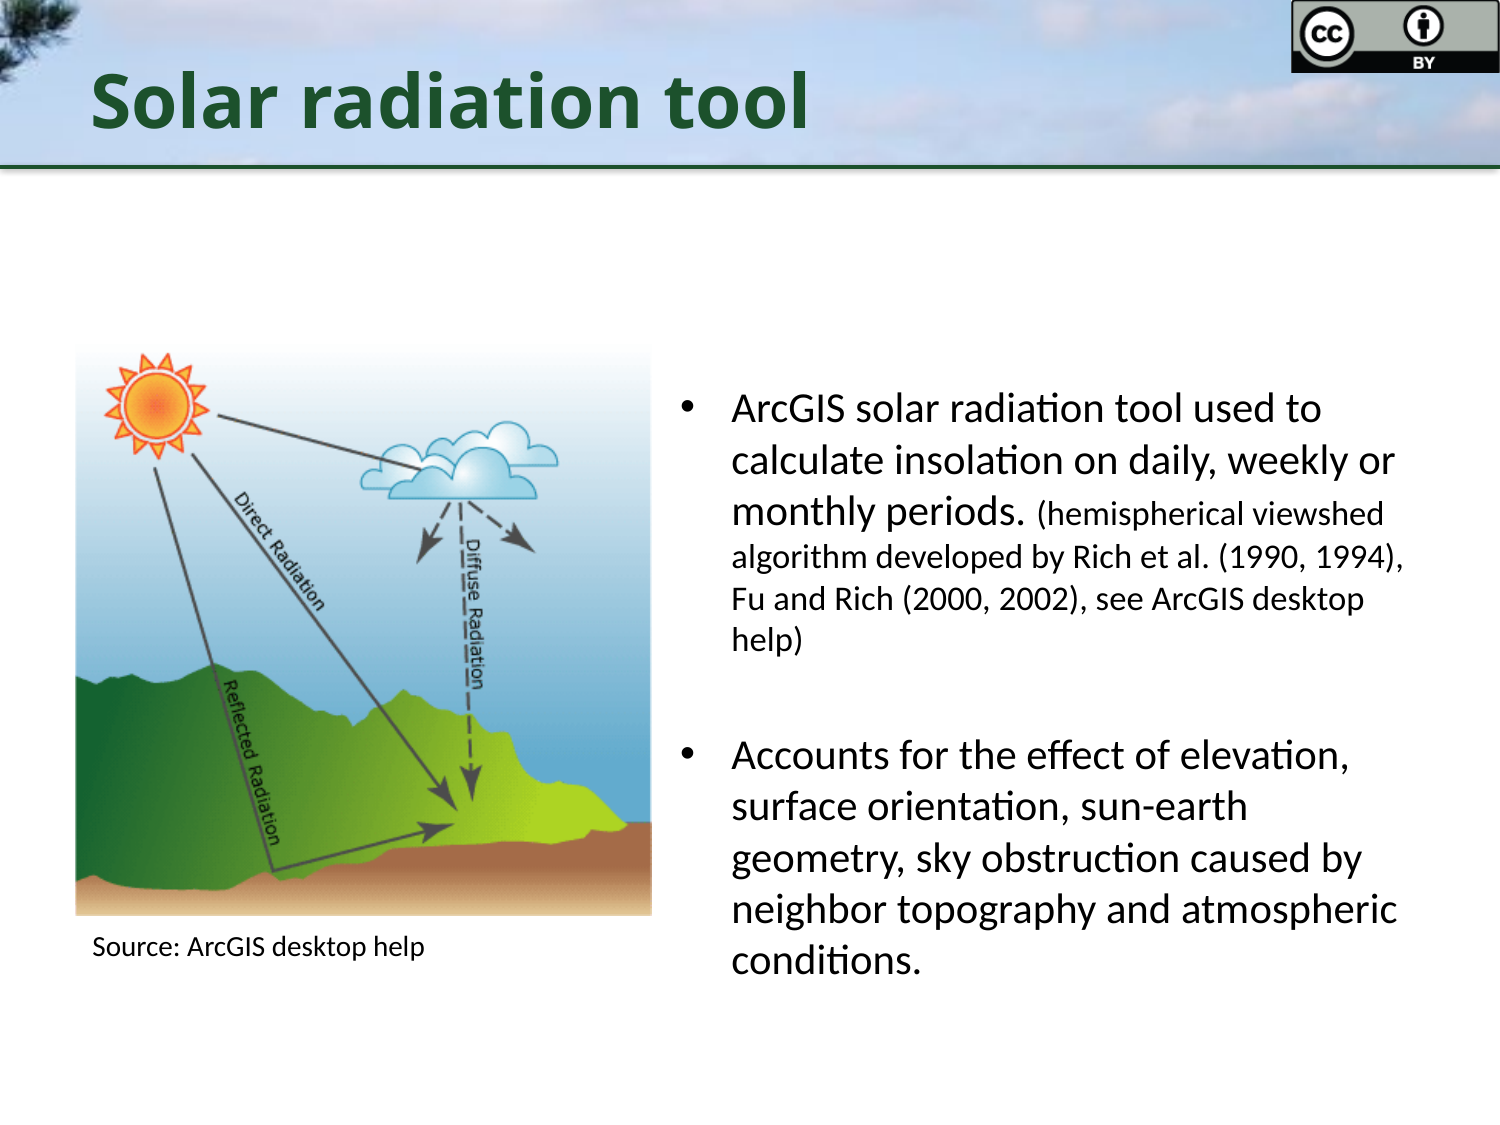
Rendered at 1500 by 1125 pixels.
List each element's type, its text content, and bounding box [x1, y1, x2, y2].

title Solar radiation tool [75, 45, 1425, 152]
list ArcGIS solar radiation tool used to calculate insolation on daily, weekly or monthly periods. (hemispherical viewshed algorithm developed by Rich et al. (1990, 1994), Fu and Rich (2000, 2002), see ArcGIS desktop help) Accounts for the effect of elevation, surface orientation, sun-earth geometry, sky obstruction caused by neighbor topography and atmospheric conditions. [665, 372, 1425, 1005]
text_box Source: ArcGIS desktop help [77, 923, 441, 970]
picture [74, 344, 652, 916]
picture [0, 0, 1500, 165]
